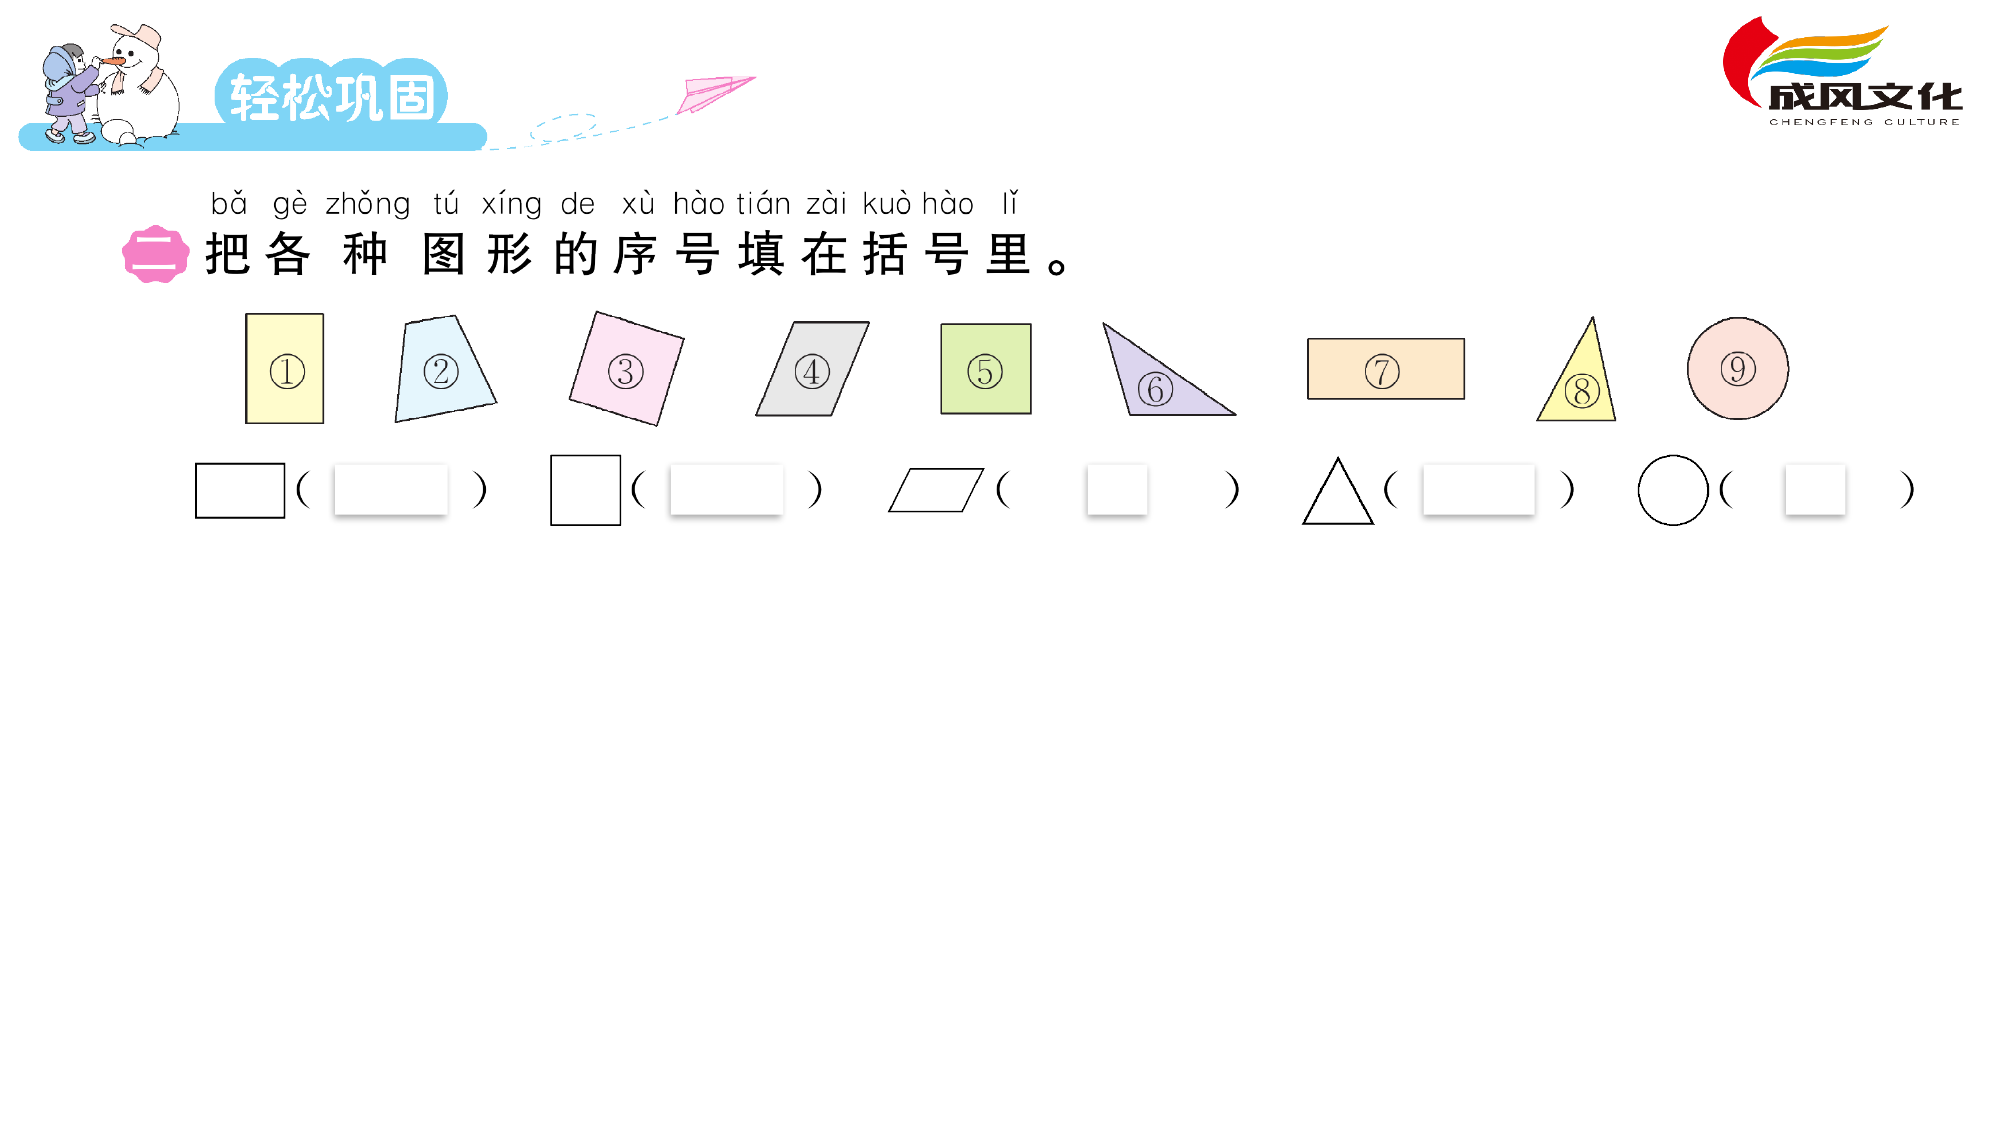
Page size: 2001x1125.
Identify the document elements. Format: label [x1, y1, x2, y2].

picture [14, 0, 779, 166]
picture [1708, 0, 1986, 136]
picture [117, 176, 2000, 537]
